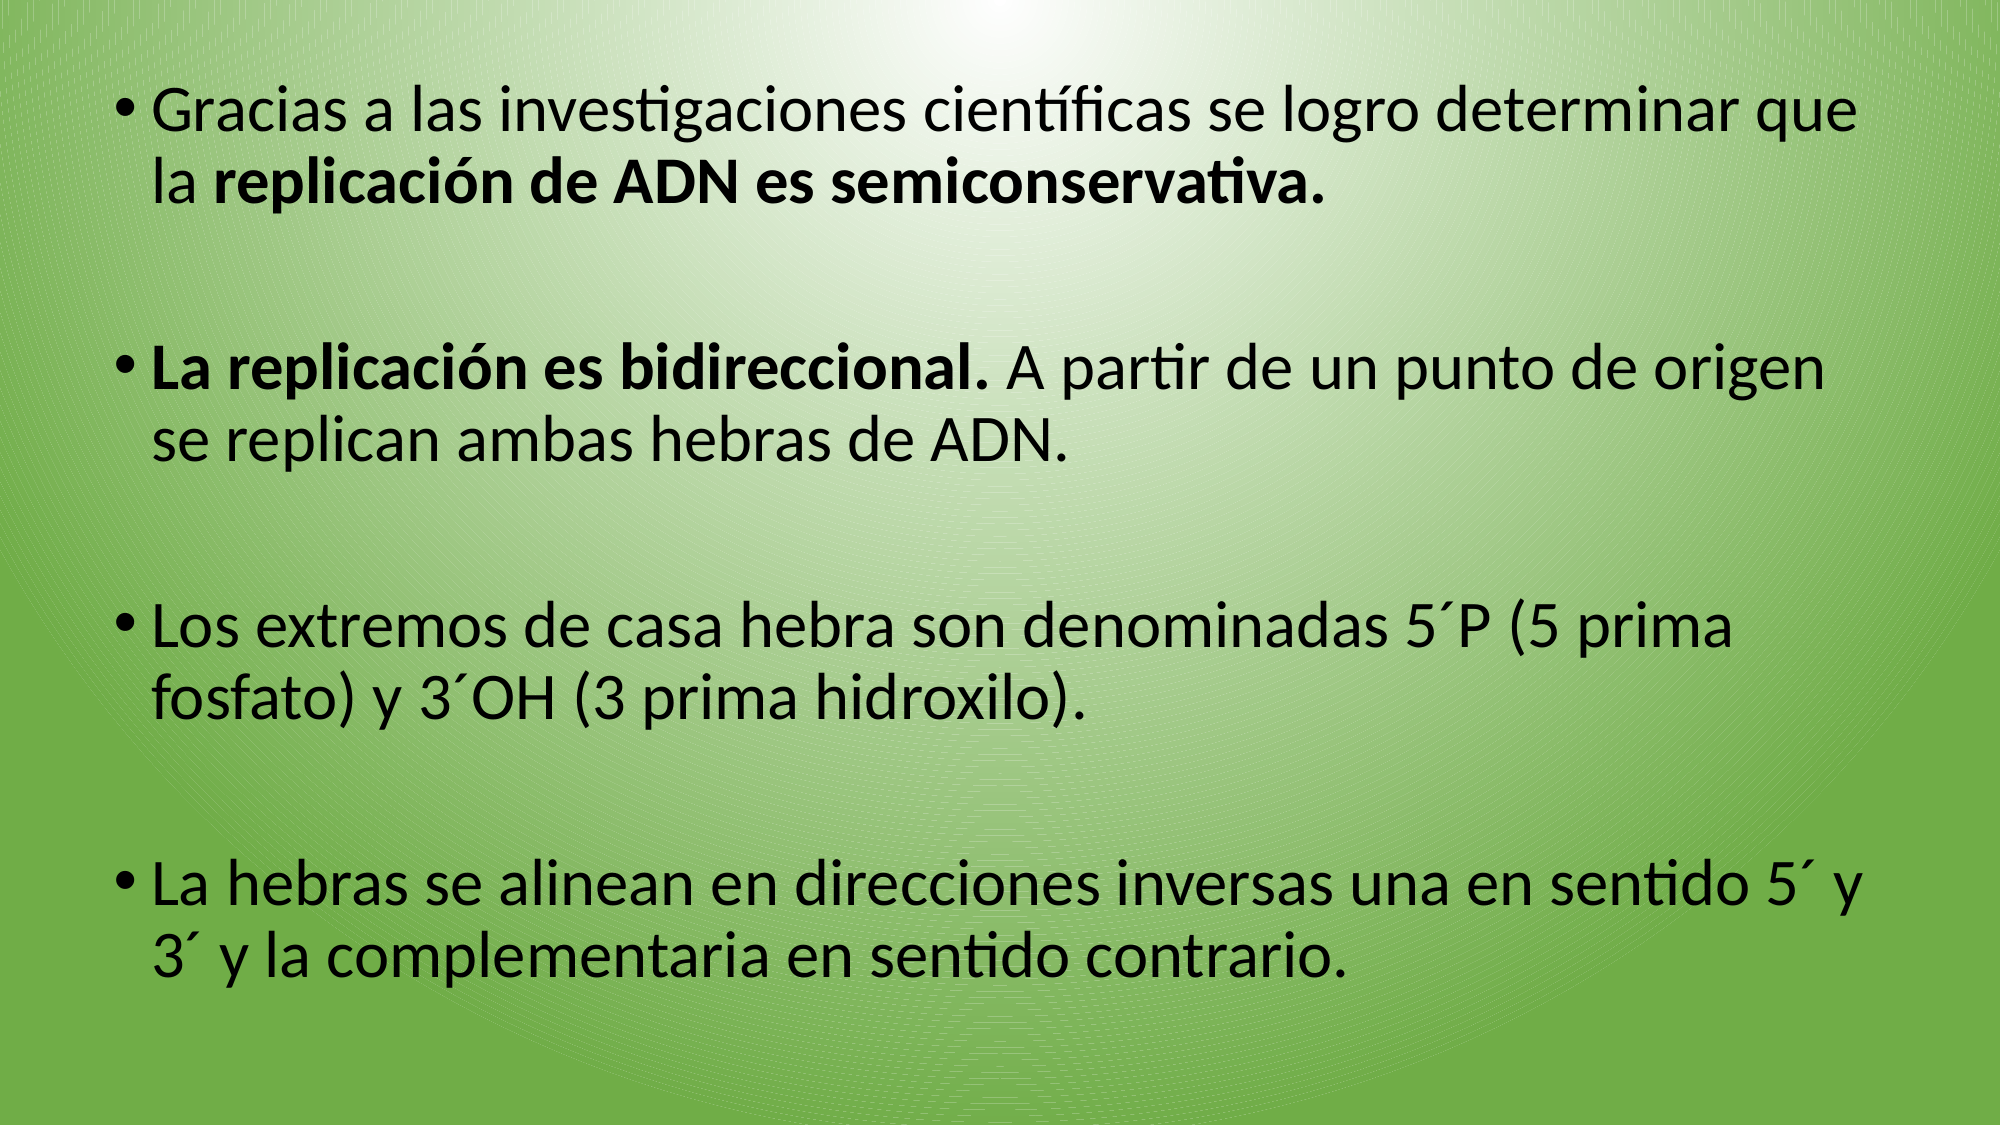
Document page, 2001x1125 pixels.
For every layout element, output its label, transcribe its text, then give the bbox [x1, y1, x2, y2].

list Gracias a las investigaciones científicas se logro determinar que la replicación de ADN es semiconservativa. La replicación es bidireccional. A partir de un punto de origen se replican ambas hebras de ADN. Los extremos de casa hebra son denominadas 5´P (5 prima fosfato) y 3´OH (3 prima hidroxilo). La hebras se alinean en direcciones inversas una en sentido 5´ y 3´ y la complementaria en sentido contrario. [98, 66, 1894, 1027]
